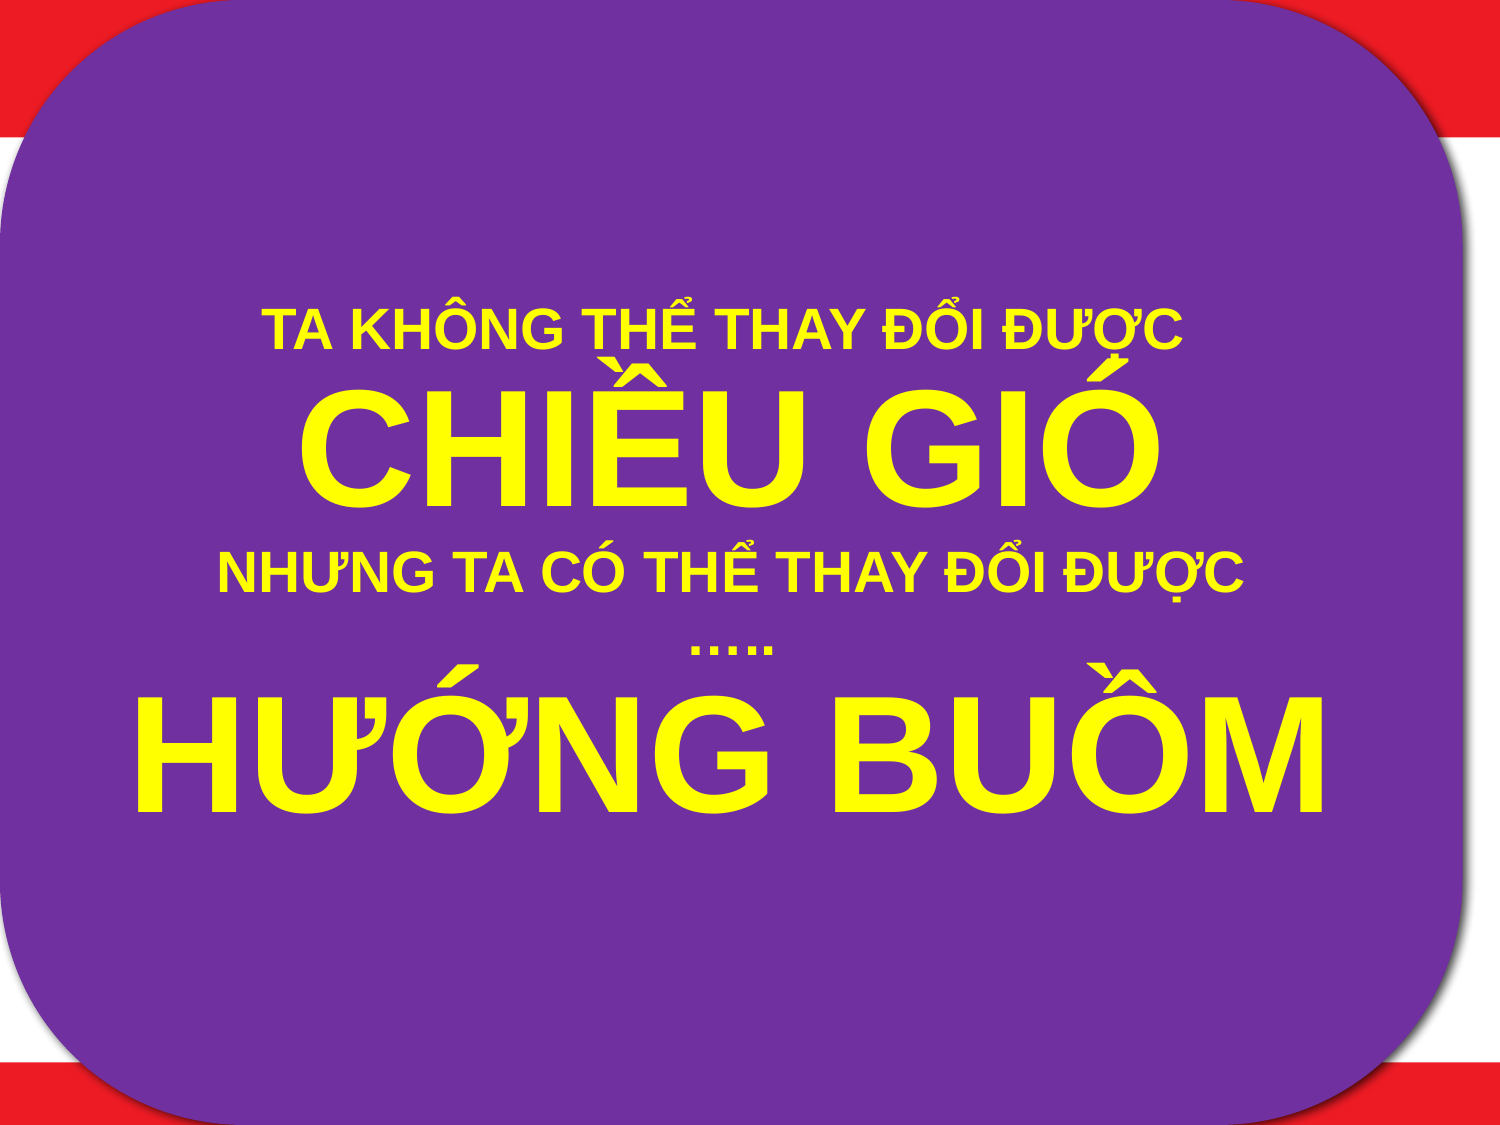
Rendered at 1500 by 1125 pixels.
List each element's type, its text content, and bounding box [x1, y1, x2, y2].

text_box TA KHÔNG THỂ THAY ĐỔI ĐƯỢC CHIỀU GIÓ NHƯNG TA CÓ THỂ THAY ĐỔI ĐƯỢC ….. HƯỚNG BUỒM [0, 0, 1463, 1125]
